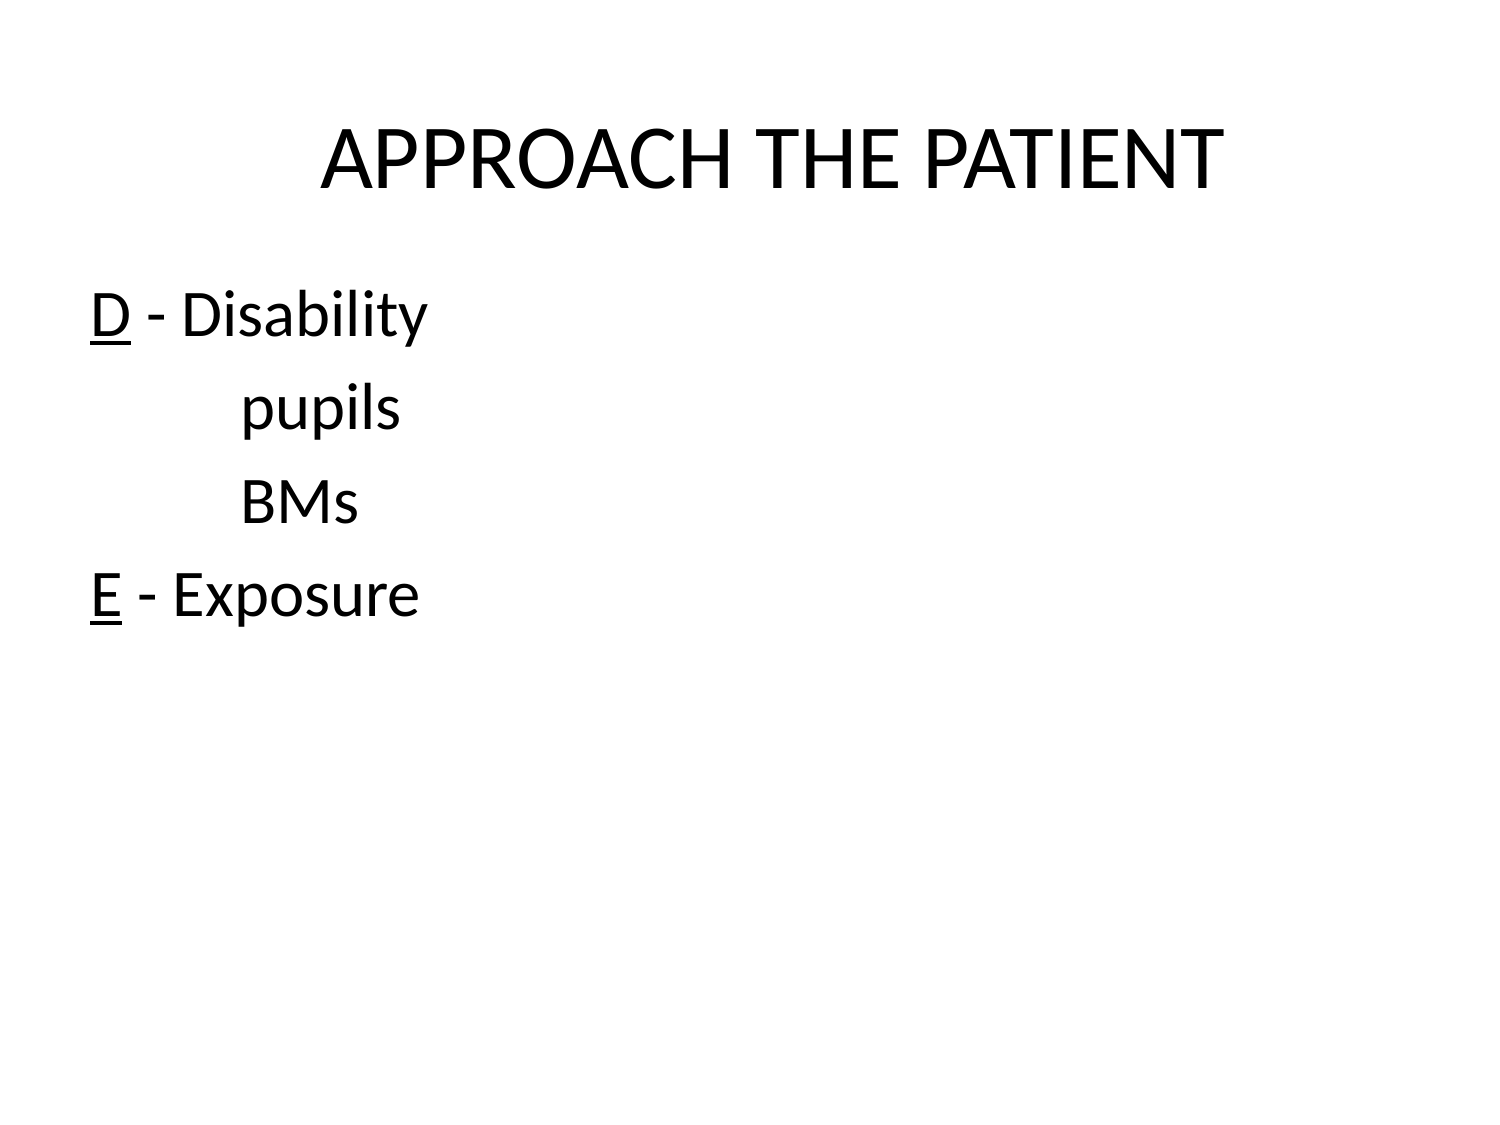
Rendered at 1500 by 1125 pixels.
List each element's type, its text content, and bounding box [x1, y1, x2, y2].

text_box APPROACH THE PATIENT [194, 89, 1353, 215]
list D - Disability pupils BMs E - Exposure [75, 262, 1425, 1005]
